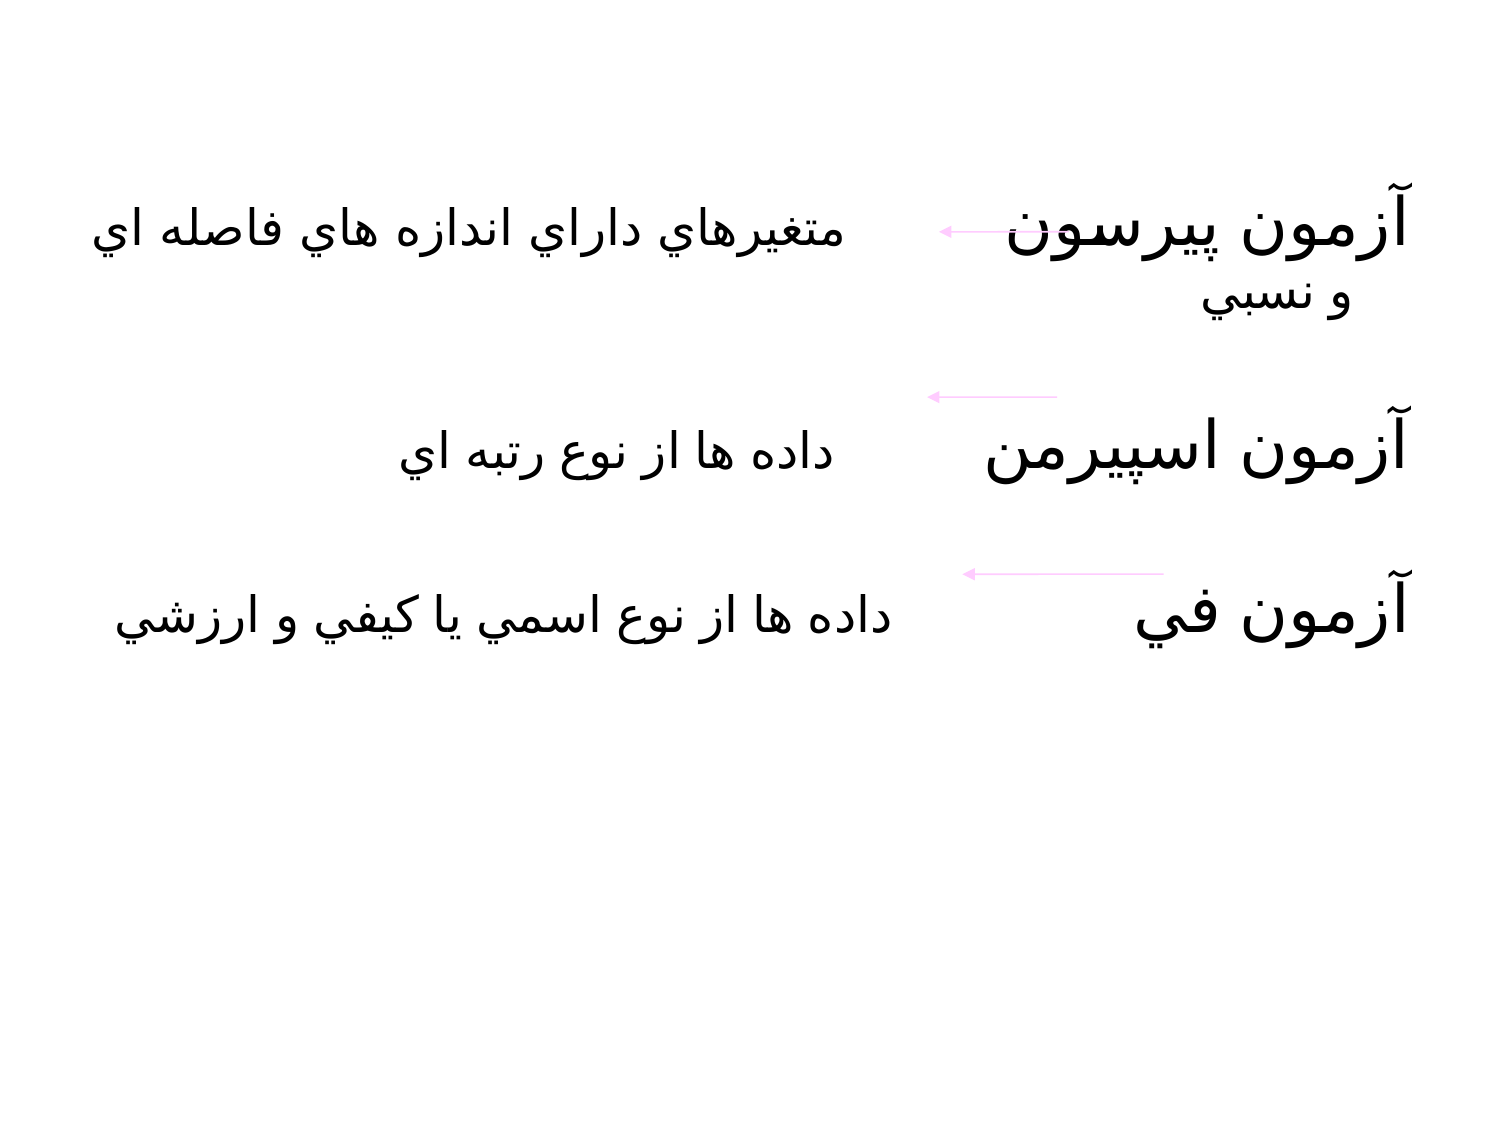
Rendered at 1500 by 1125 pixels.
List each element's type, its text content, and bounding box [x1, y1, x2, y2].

text_box [927, 390, 1058, 404]
text_box [939, 225, 1069, 238]
text_box [962, 568, 1164, 581]
list آزمون پيرسون متغيرهاي داراي اندازه هاي فاصله اي و نسبي آزمون اسپيرمن داده ها از نوع رتبه اي آزمون في داده ها از نوع اسمي يا کيفي و ارزشي [75, 78, 1425, 1005]
